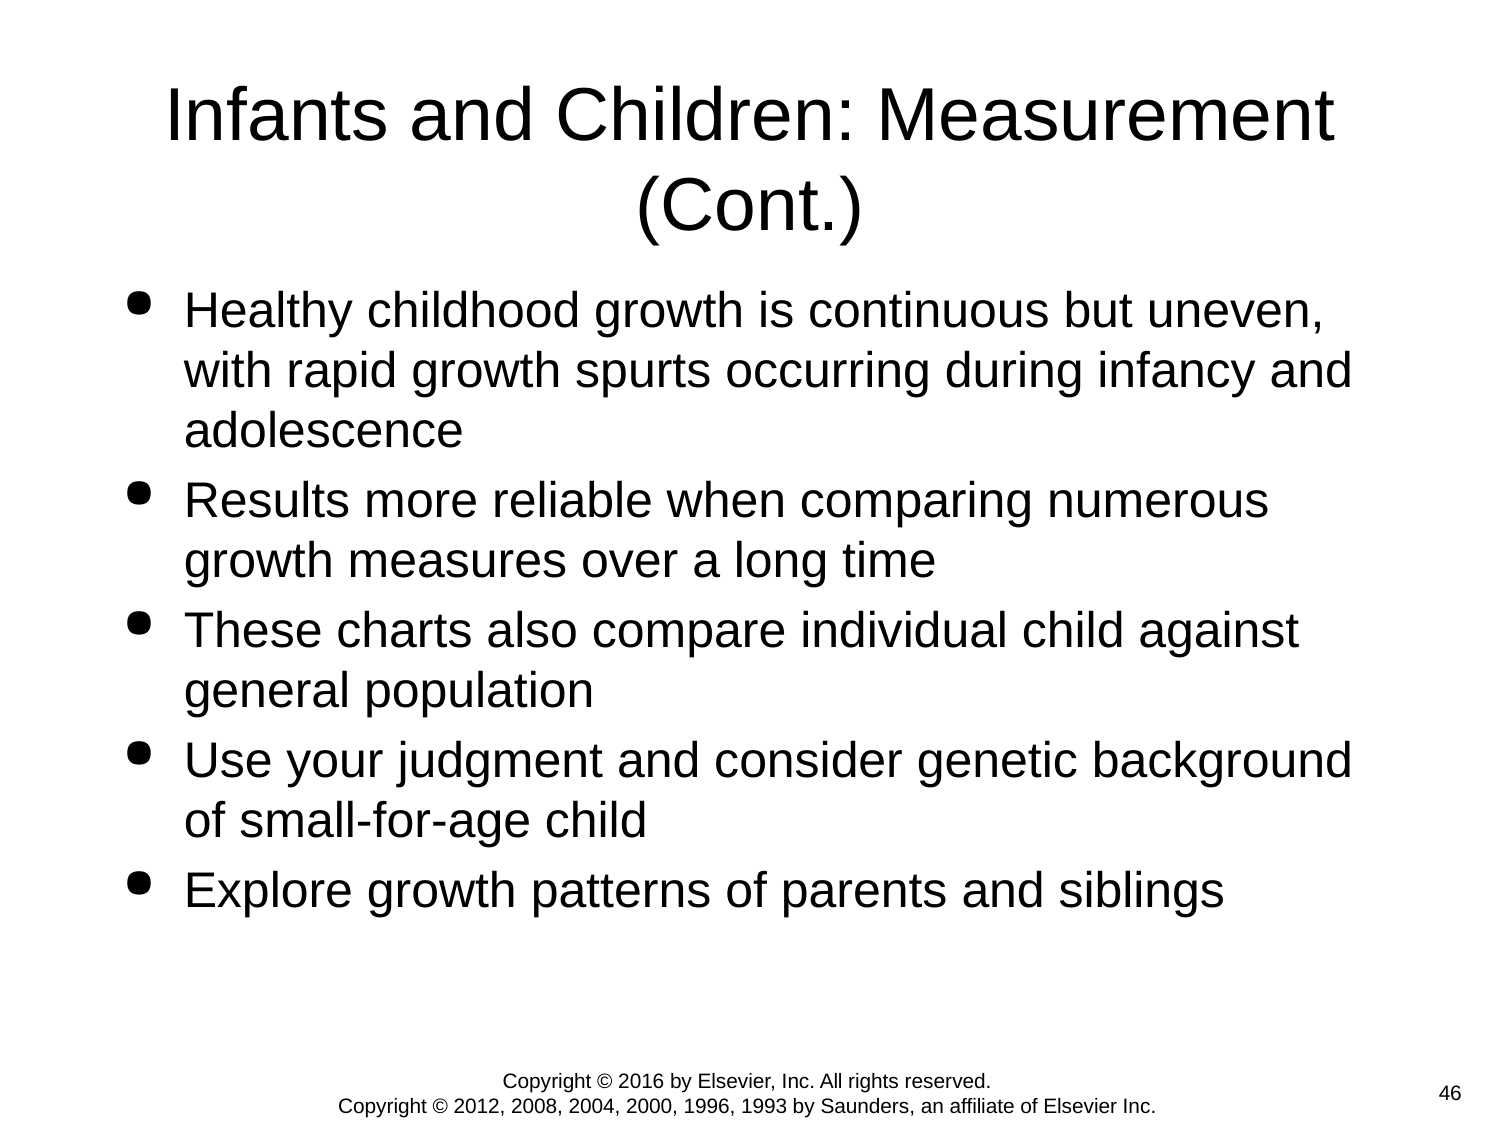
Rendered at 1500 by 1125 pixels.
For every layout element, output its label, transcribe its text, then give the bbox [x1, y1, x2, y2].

title Infants and Children: Measurement (Cont.) [112, 55, 1388, 256]
list Healthy childhood growth is continuous but uneven, with rapid growth spurts occurring during infancy and adolescence Results more reliable when comparing numerous growth measures over a long time These charts also compare individual child against general population Use your judgment and consider genetic background of small-for-age child Explore growth patterns of parents and siblings [112, 269, 1388, 1001]
slide_number 46 [1400, 1060, 1495, 1123]
footer Copyright © 2016 by Elsevier, Inc. All rights reserved. Copyright © 2012, 2008, 2004, 2000, 1996, 1993 by Saunders, an affiliate of Elsevier Inc. [162, 1059, 1338, 1123]
